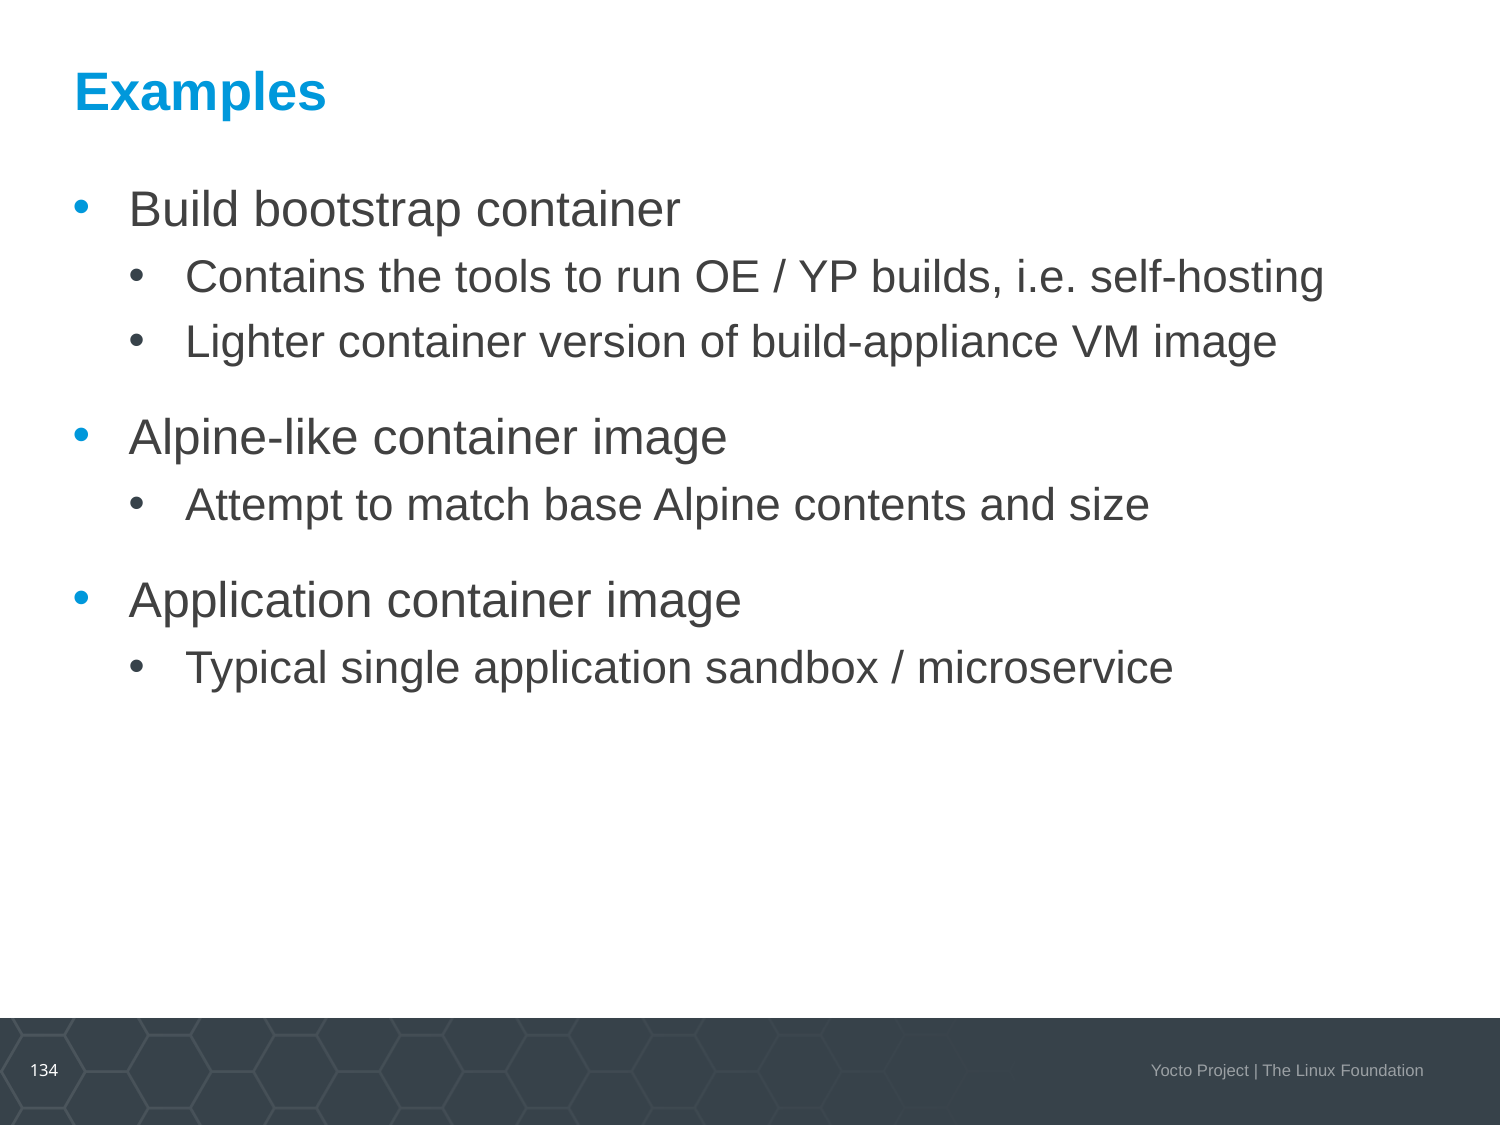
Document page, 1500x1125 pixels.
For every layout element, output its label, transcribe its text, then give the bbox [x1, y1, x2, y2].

title Examples [74, 67, 1425, 213]
list Build bootstrap container Contains the tools to run OE / YP builds, i.e. self-hosting Lighter container version of build-appliance VM image Alpine-like container image Attempt to match base Alpine contents and size Application container image Typical single application sandbox / microservice [72, 176, 1423, 984]
picture [0, 0, 1500, 1125]
